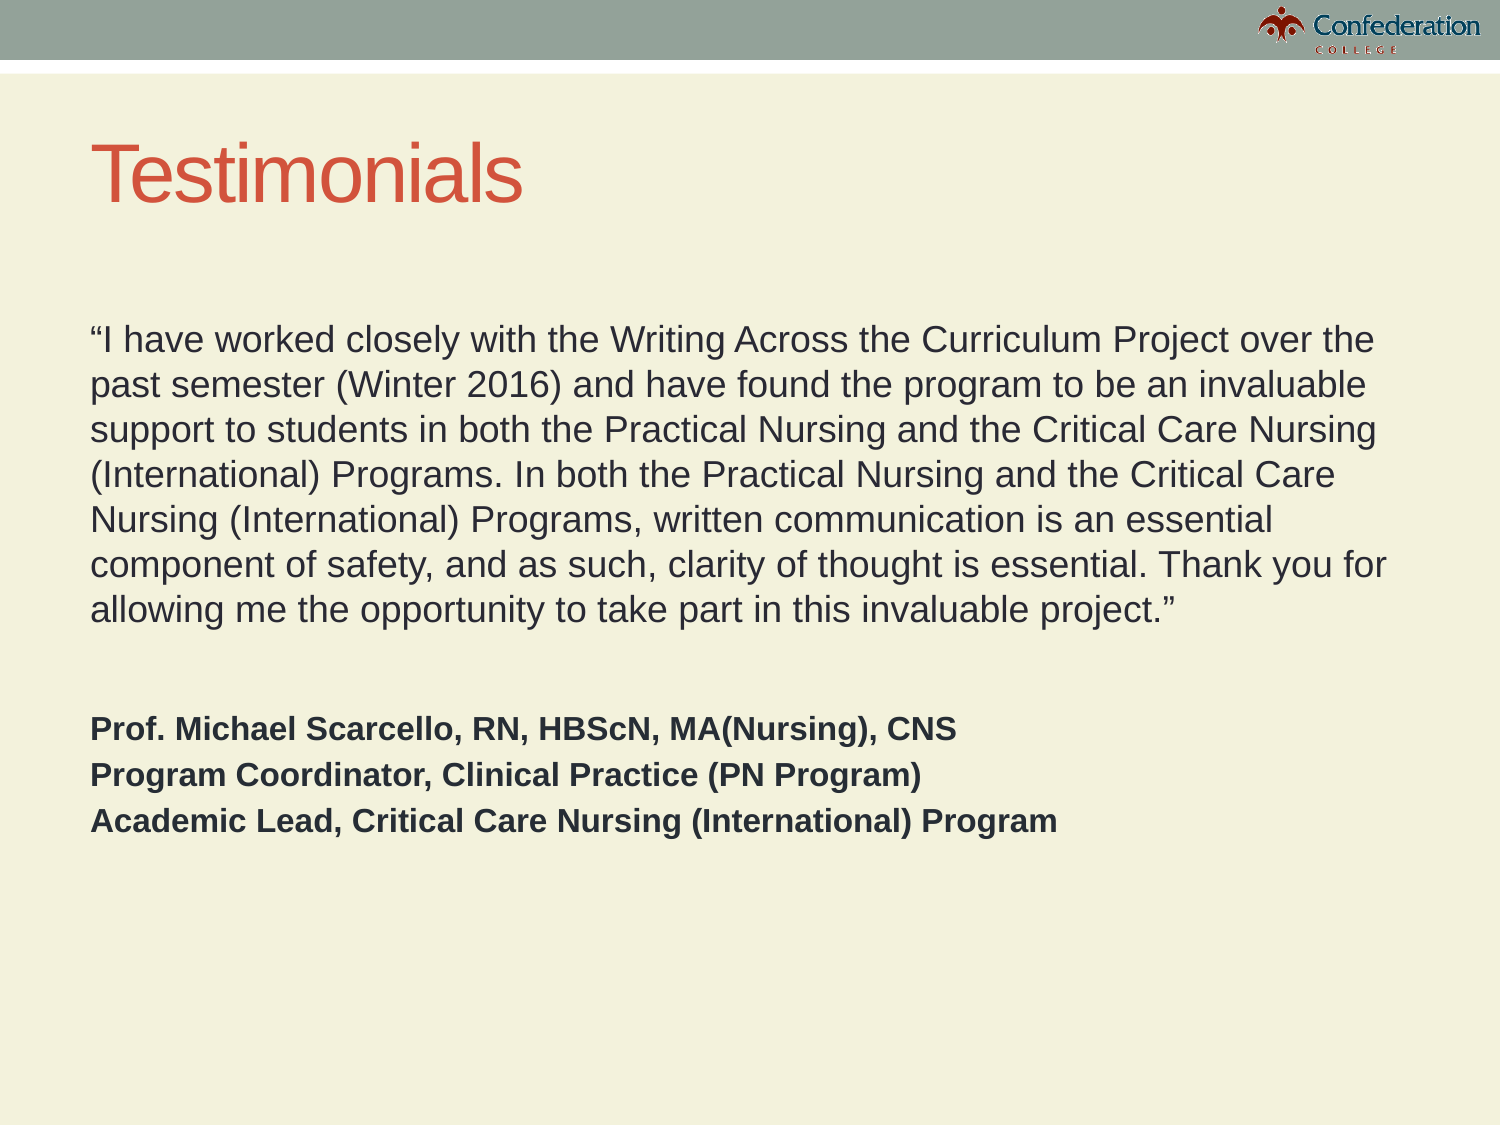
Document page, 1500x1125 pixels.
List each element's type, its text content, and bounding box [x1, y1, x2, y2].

title Testimonials [75, 87, 1425, 250]
picture [1250, 0, 1481, 54]
list “I have worked closely with the Writing Across the Curriculum Project over the past semester (Winter 2016) and have found the program to be an invaluable support to students in both the Practical Nursing and the Critical Care Nursing (International) Programs. In both the Practical Nursing and the Critical Care Nursing (International) Programs, written communication is an essential component of safety, and as such, clarity of thought is essential. Thank you for allowing me the opportunity to take part in this invaluable project.” Prof. Michael Scarcello, RN, HBScN, MA(Nursing), CNS Program Coordinator, Clinical Practice (PN Program) Academic Lead, Critical Care Nursing (International) Program [75, 262, 1425, 1063]
picture [1455, 24, 1462, 32]
